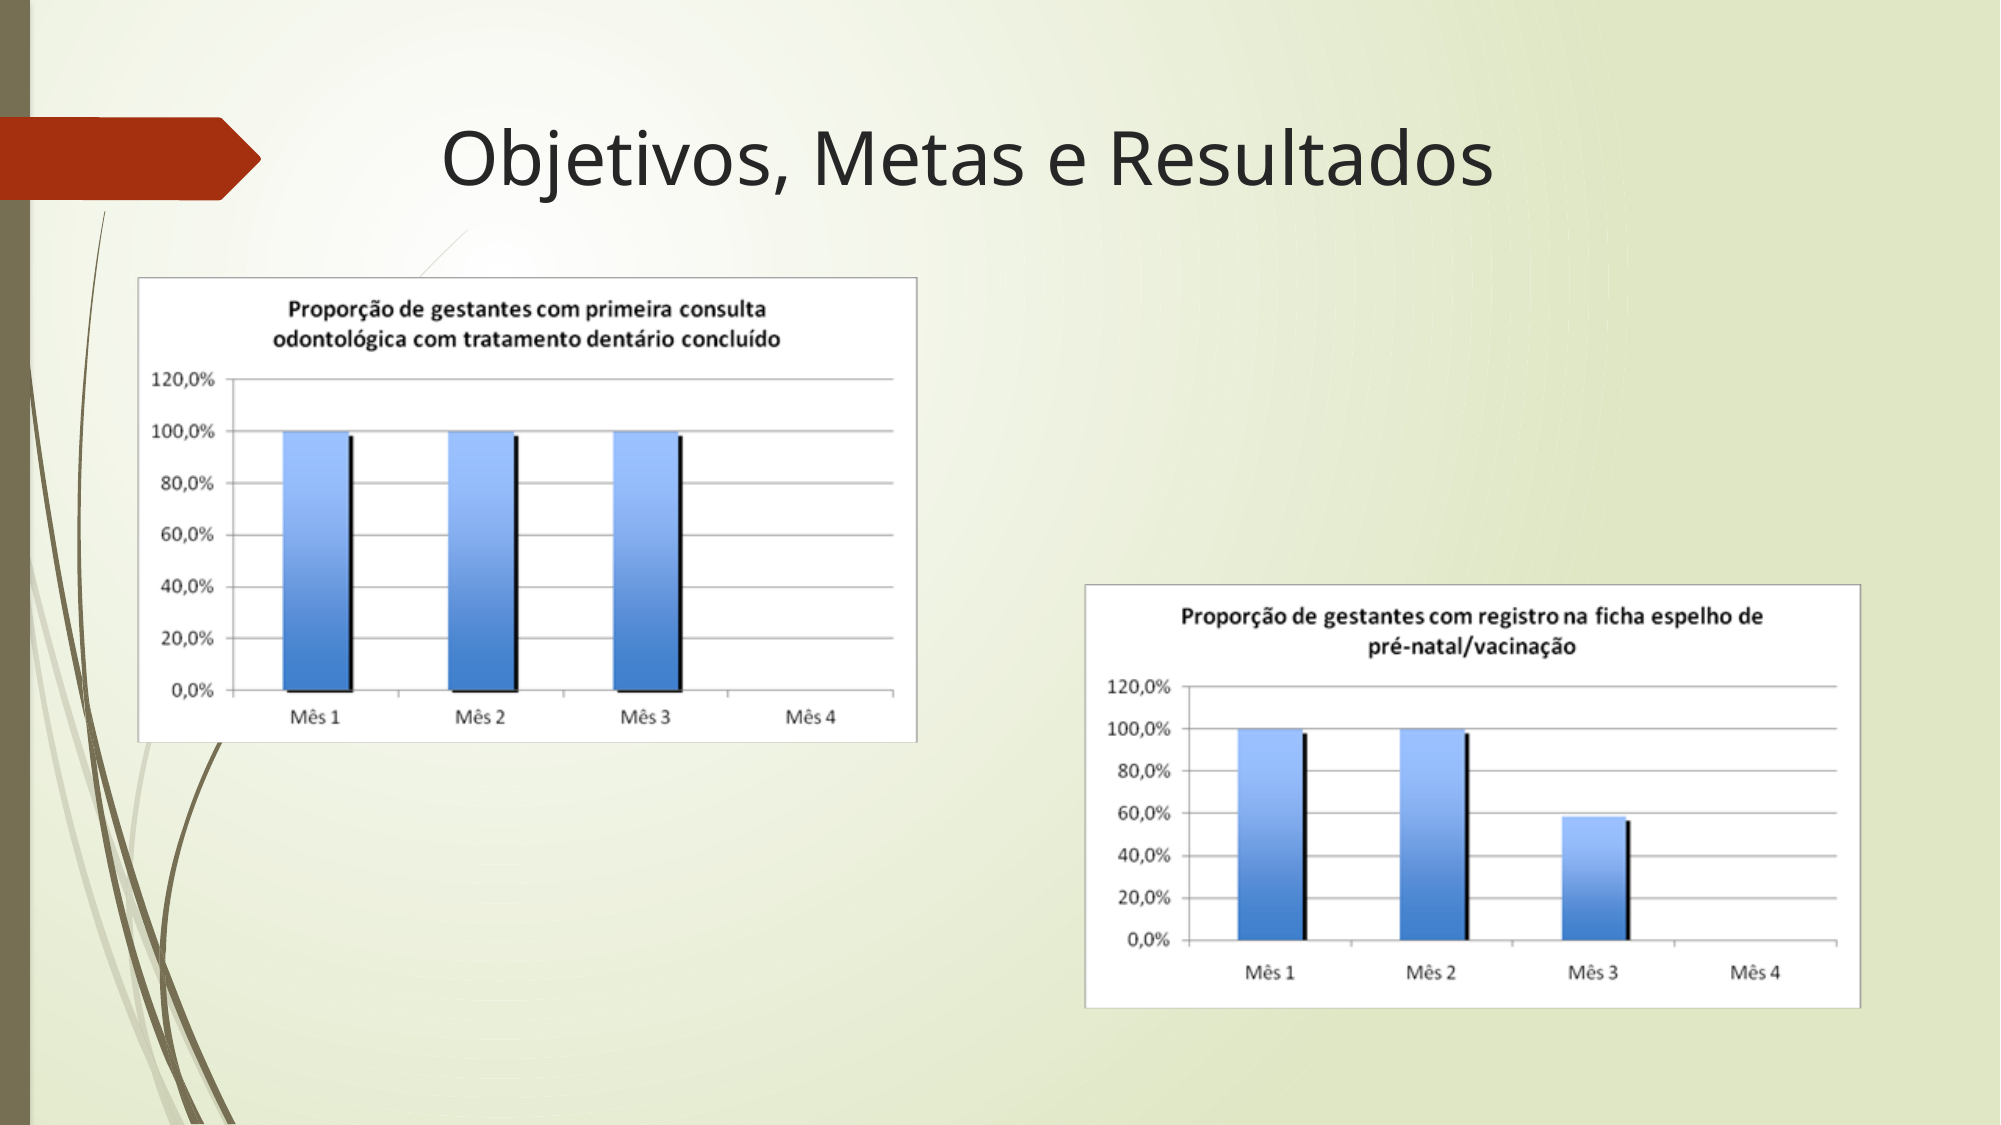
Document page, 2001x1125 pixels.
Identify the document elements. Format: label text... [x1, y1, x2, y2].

title Objetivos, Metas e Resultados [425, 102, 1888, 313]
picture [137, 277, 921, 747]
picture [1084, 584, 1863, 1010]
